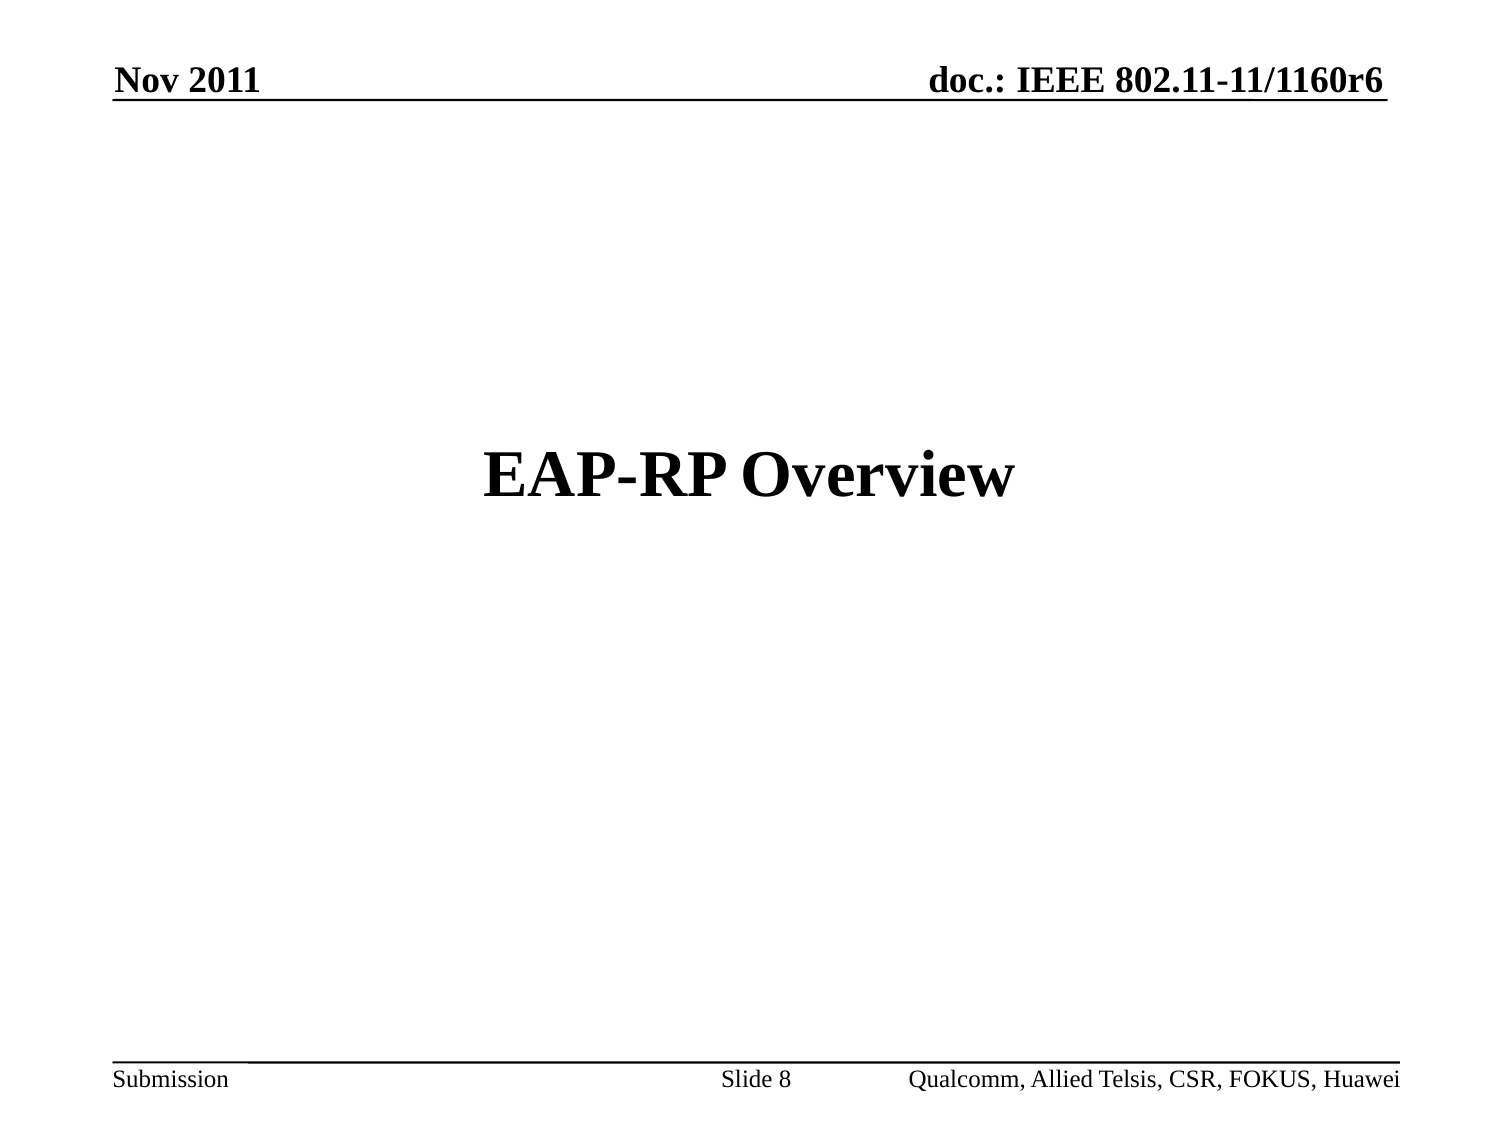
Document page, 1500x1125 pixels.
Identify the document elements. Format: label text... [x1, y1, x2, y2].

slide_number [114, 54, 263, 101]
slide_number Slide 8 [712, 1061, 800, 1093]
title EAP-RP Overview [112, 349, 1388, 591]
footer Qualcomm, Allied Telsis, CSR, FOKUS, Huawei [903, 1061, 1402, 1093]
